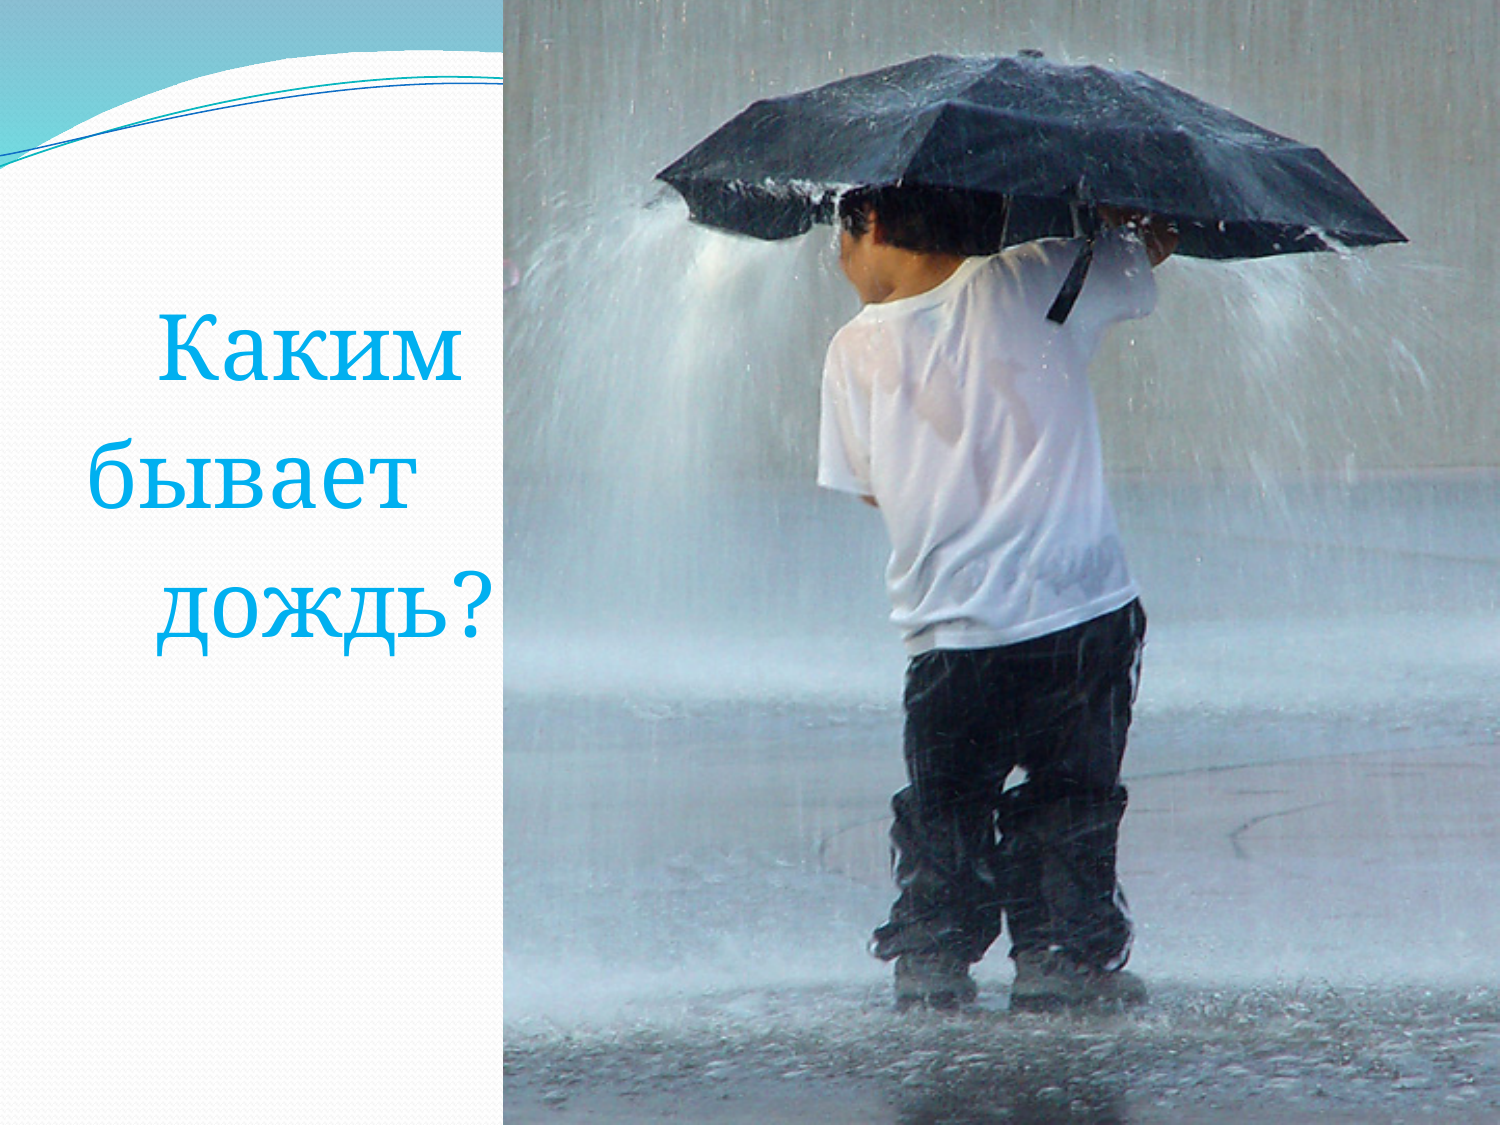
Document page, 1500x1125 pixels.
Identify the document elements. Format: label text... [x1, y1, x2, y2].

picture [503, 0, 1500, 1125]
list Каким бывает дождь? [46, 281, 496, 698]
